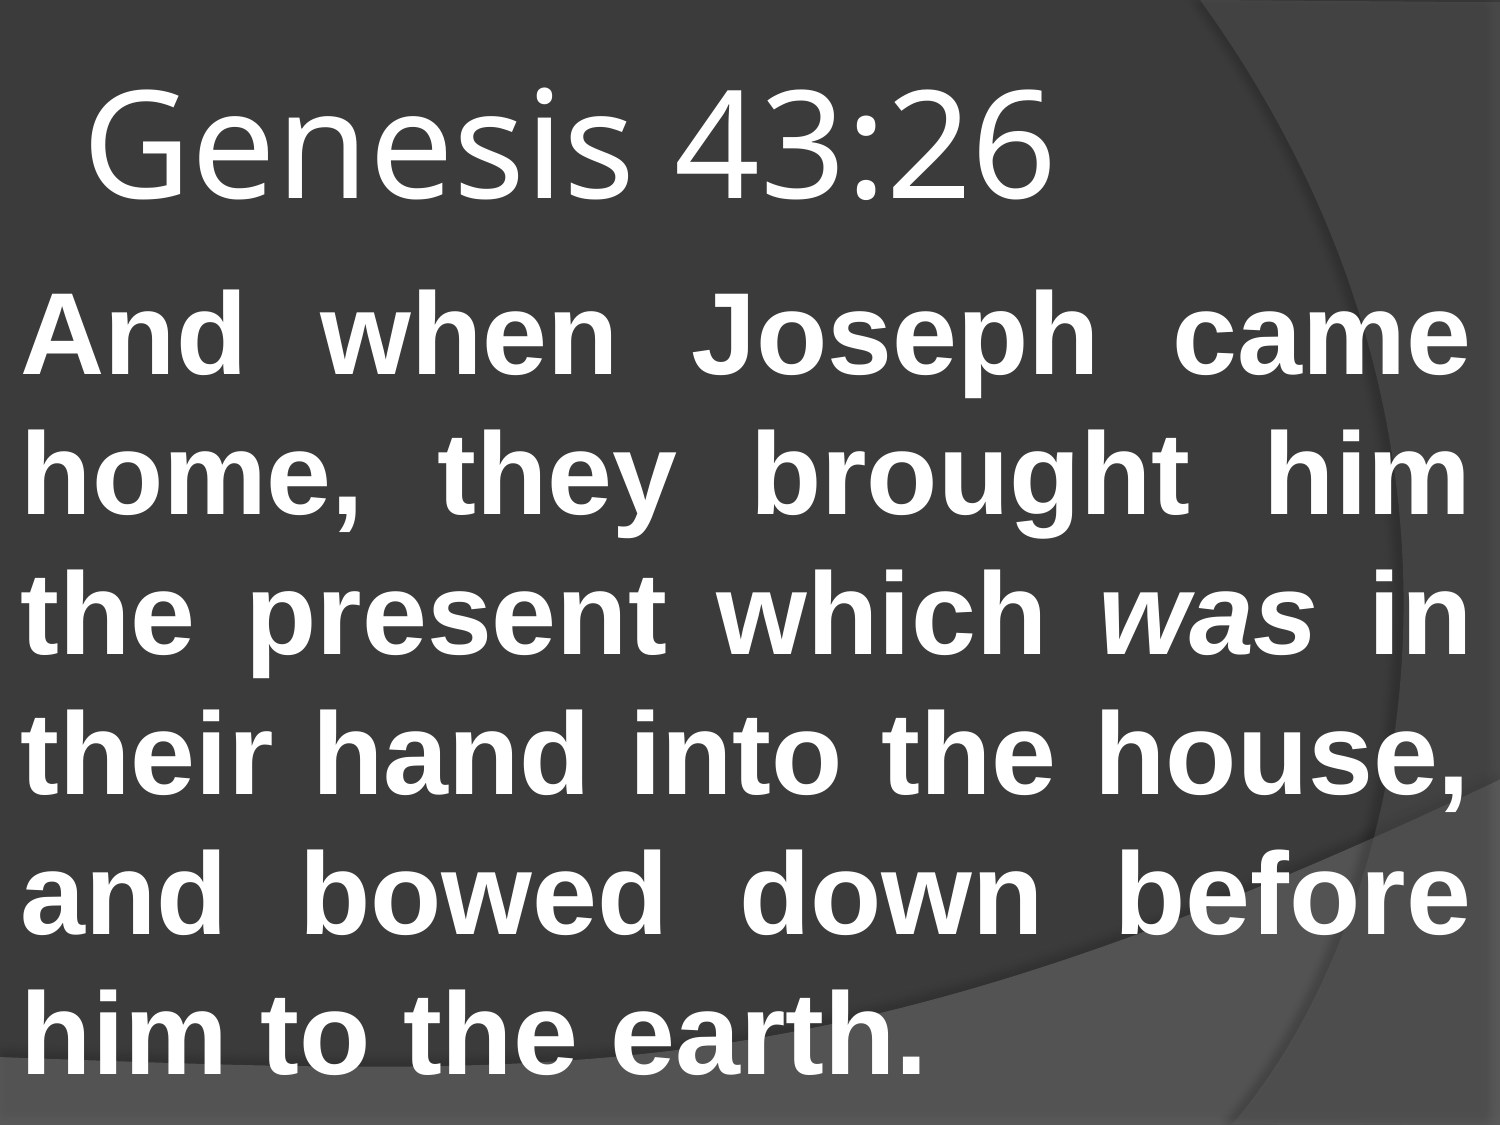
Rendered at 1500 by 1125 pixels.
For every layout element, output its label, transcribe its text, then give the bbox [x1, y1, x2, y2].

title Genesis 43:26 [75, 45, 1300, 233]
list And when Joseph came home, they brought him the present which was in their hand into the house, and bowed down before him to the earth. [0, 249, 1488, 1125]
